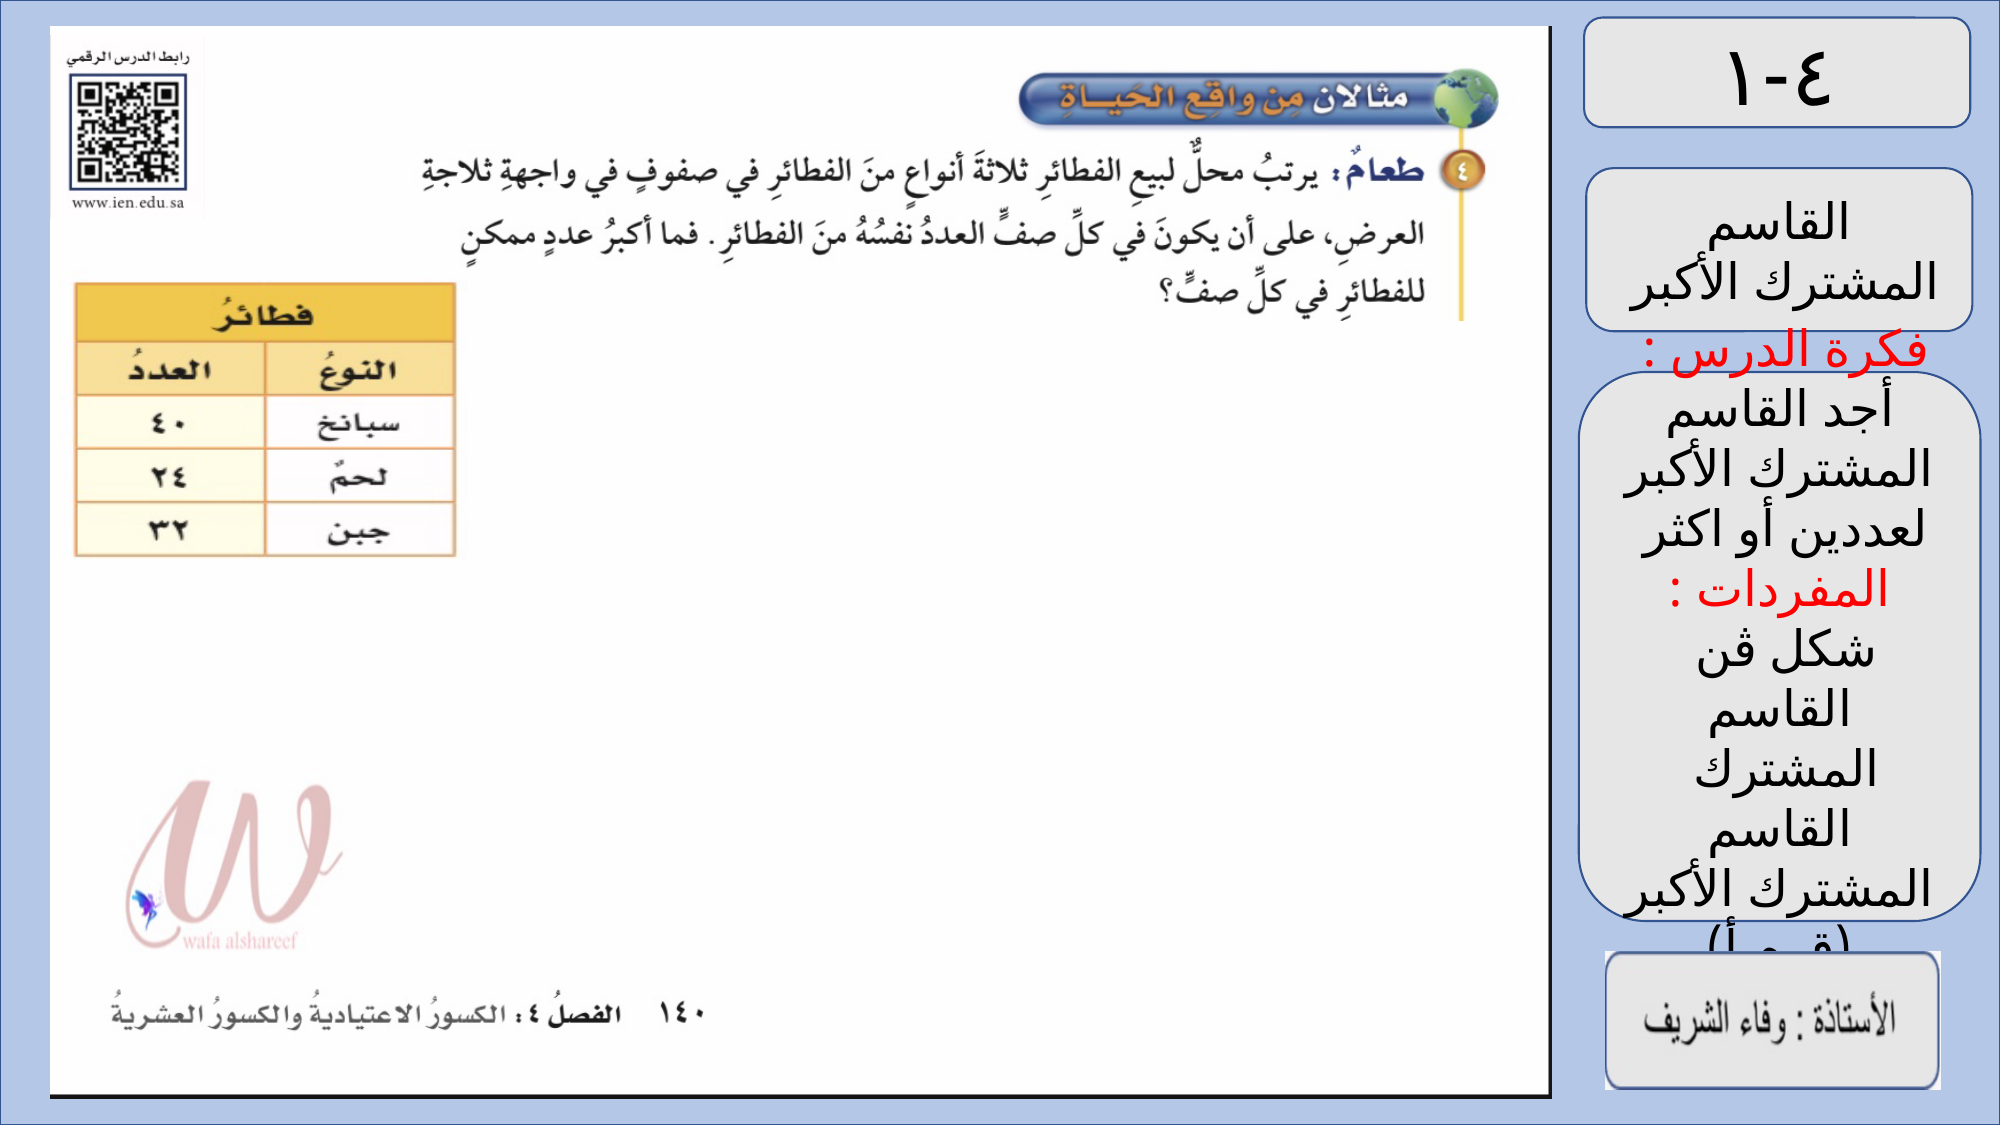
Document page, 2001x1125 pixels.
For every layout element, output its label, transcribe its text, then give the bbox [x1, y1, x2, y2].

picture [1605, 951, 1941, 1090]
picture [50, 26, 1552, 1099]
text_box فكرة الدرس : أجد القاسم المشترك الأكبر لعددين أو اكثر المفردات : شكل ڤن القاسم المشترك القاسم المشترك الأكبر (ق.م.أ) [1577, 370, 1982, 923]
text_box القاسم المشترك الأكبر [1585, 167, 1974, 333]
text_box ٤-١ [1583, 16, 1972, 129]
text_box [0, 0, 2000, 1125]
